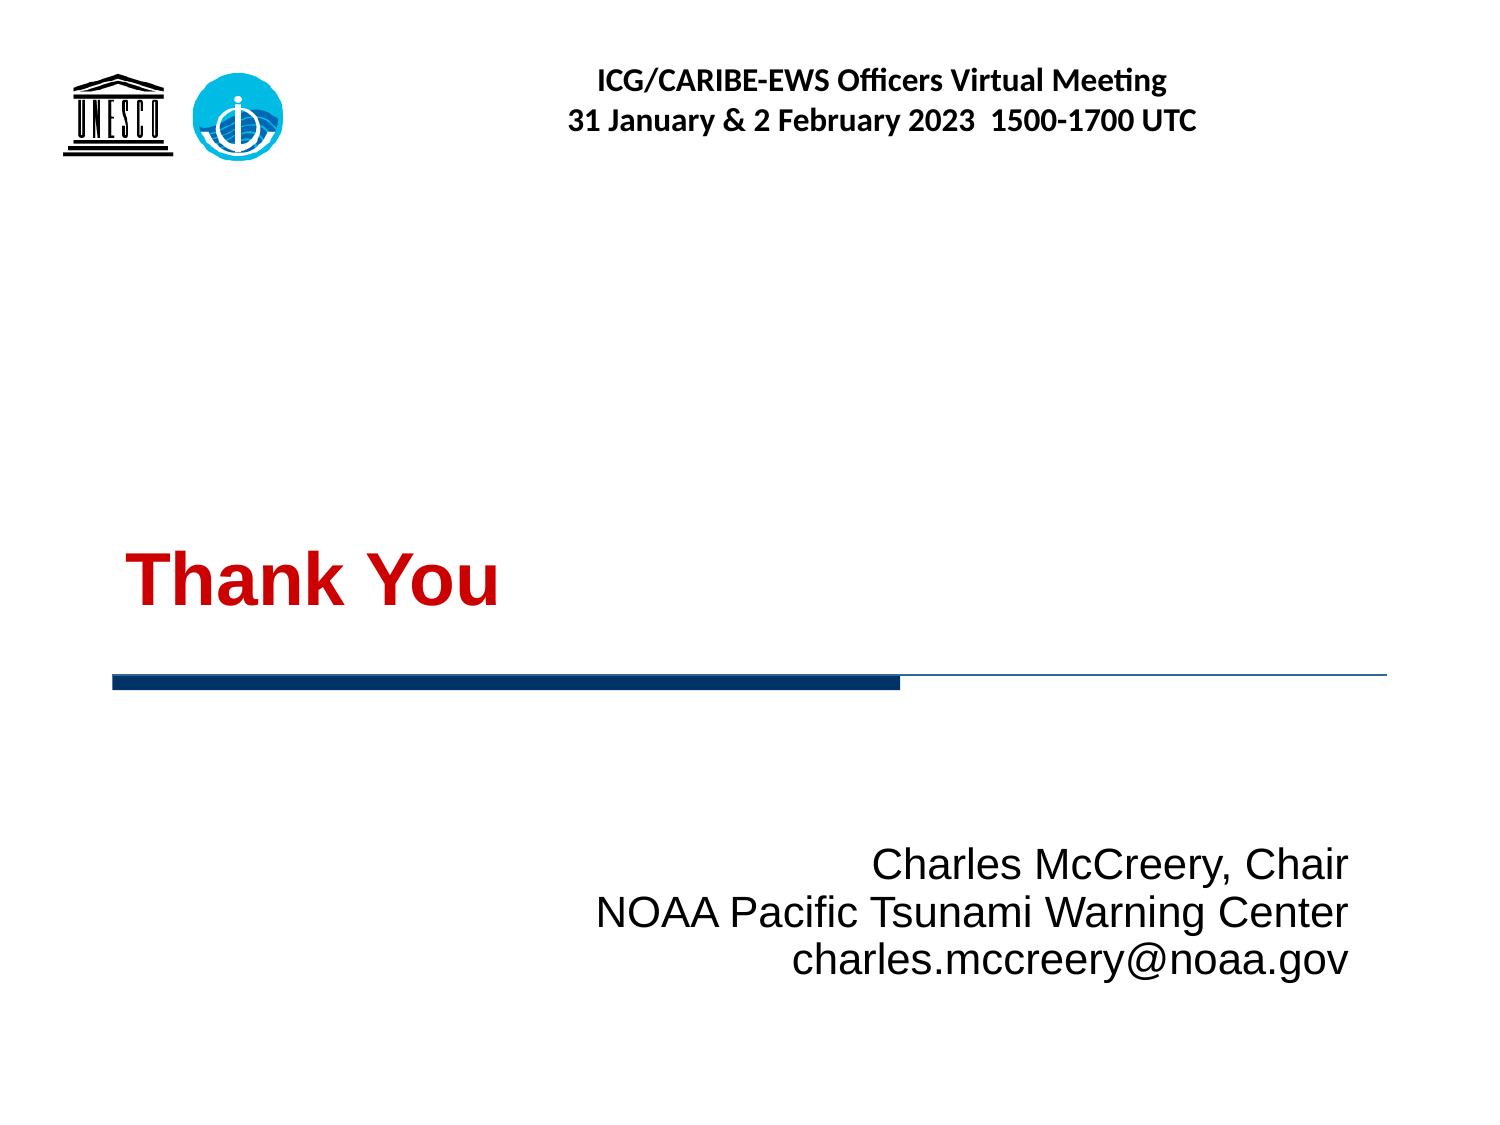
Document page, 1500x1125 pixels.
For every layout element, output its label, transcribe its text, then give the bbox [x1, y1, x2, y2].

text_box Thank You [109, 351, 1292, 629]
subtitle Charles McCreery, Chair NOAA Pacific Tsunami Warning Center charles.mccreery@noaa.gov [462, 834, 1365, 1067]
picture [63, 73, 283, 161]
